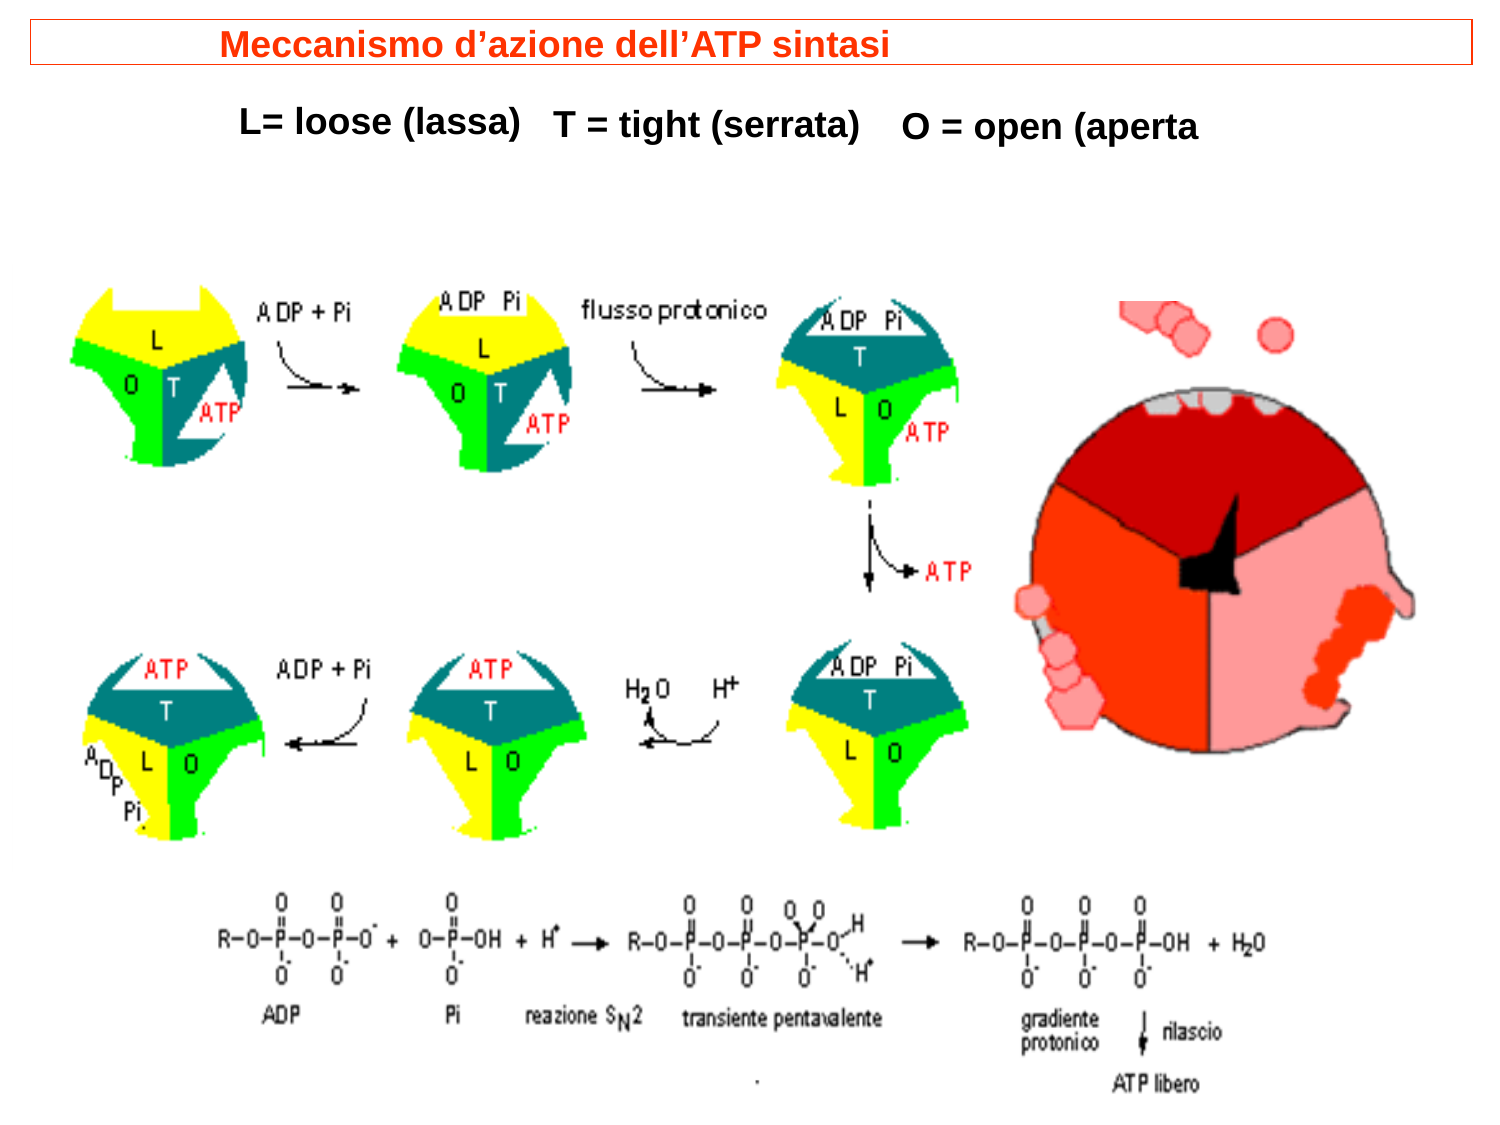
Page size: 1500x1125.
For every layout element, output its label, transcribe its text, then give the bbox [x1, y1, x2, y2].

text_box O = open (aperta [901, 101, 1199, 147]
text_box Meccanismo d’azione dell’ATP sintasi [30, 19, 1473, 65]
text_box T = tight (serrata) [553, 100, 882, 146]
picture [11, 264, 1500, 1125]
text_box L= loose (lassa) [239, 97, 532, 143]
